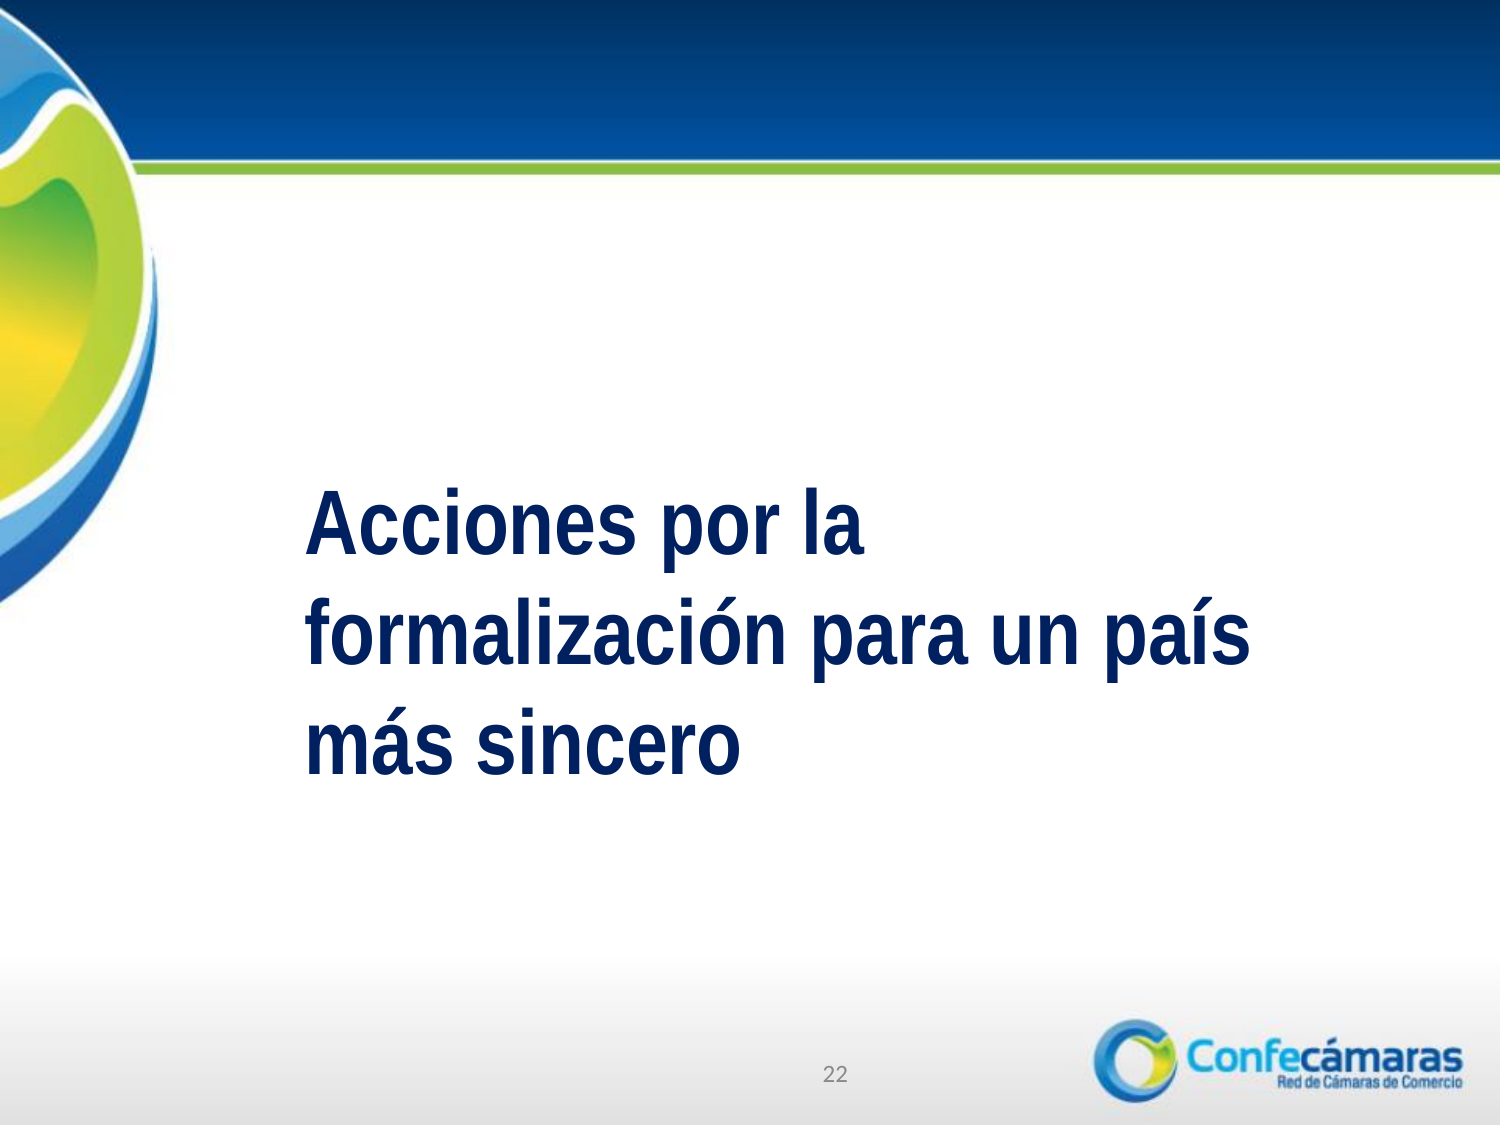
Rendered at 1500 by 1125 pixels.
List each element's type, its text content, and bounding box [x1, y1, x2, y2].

picture [0, 0, 1500, 1125]
title Acciones por la formalización para un país más sincero [289, 468, 1317, 787]
slide_number 22 [690, 1042, 981, 1103]
